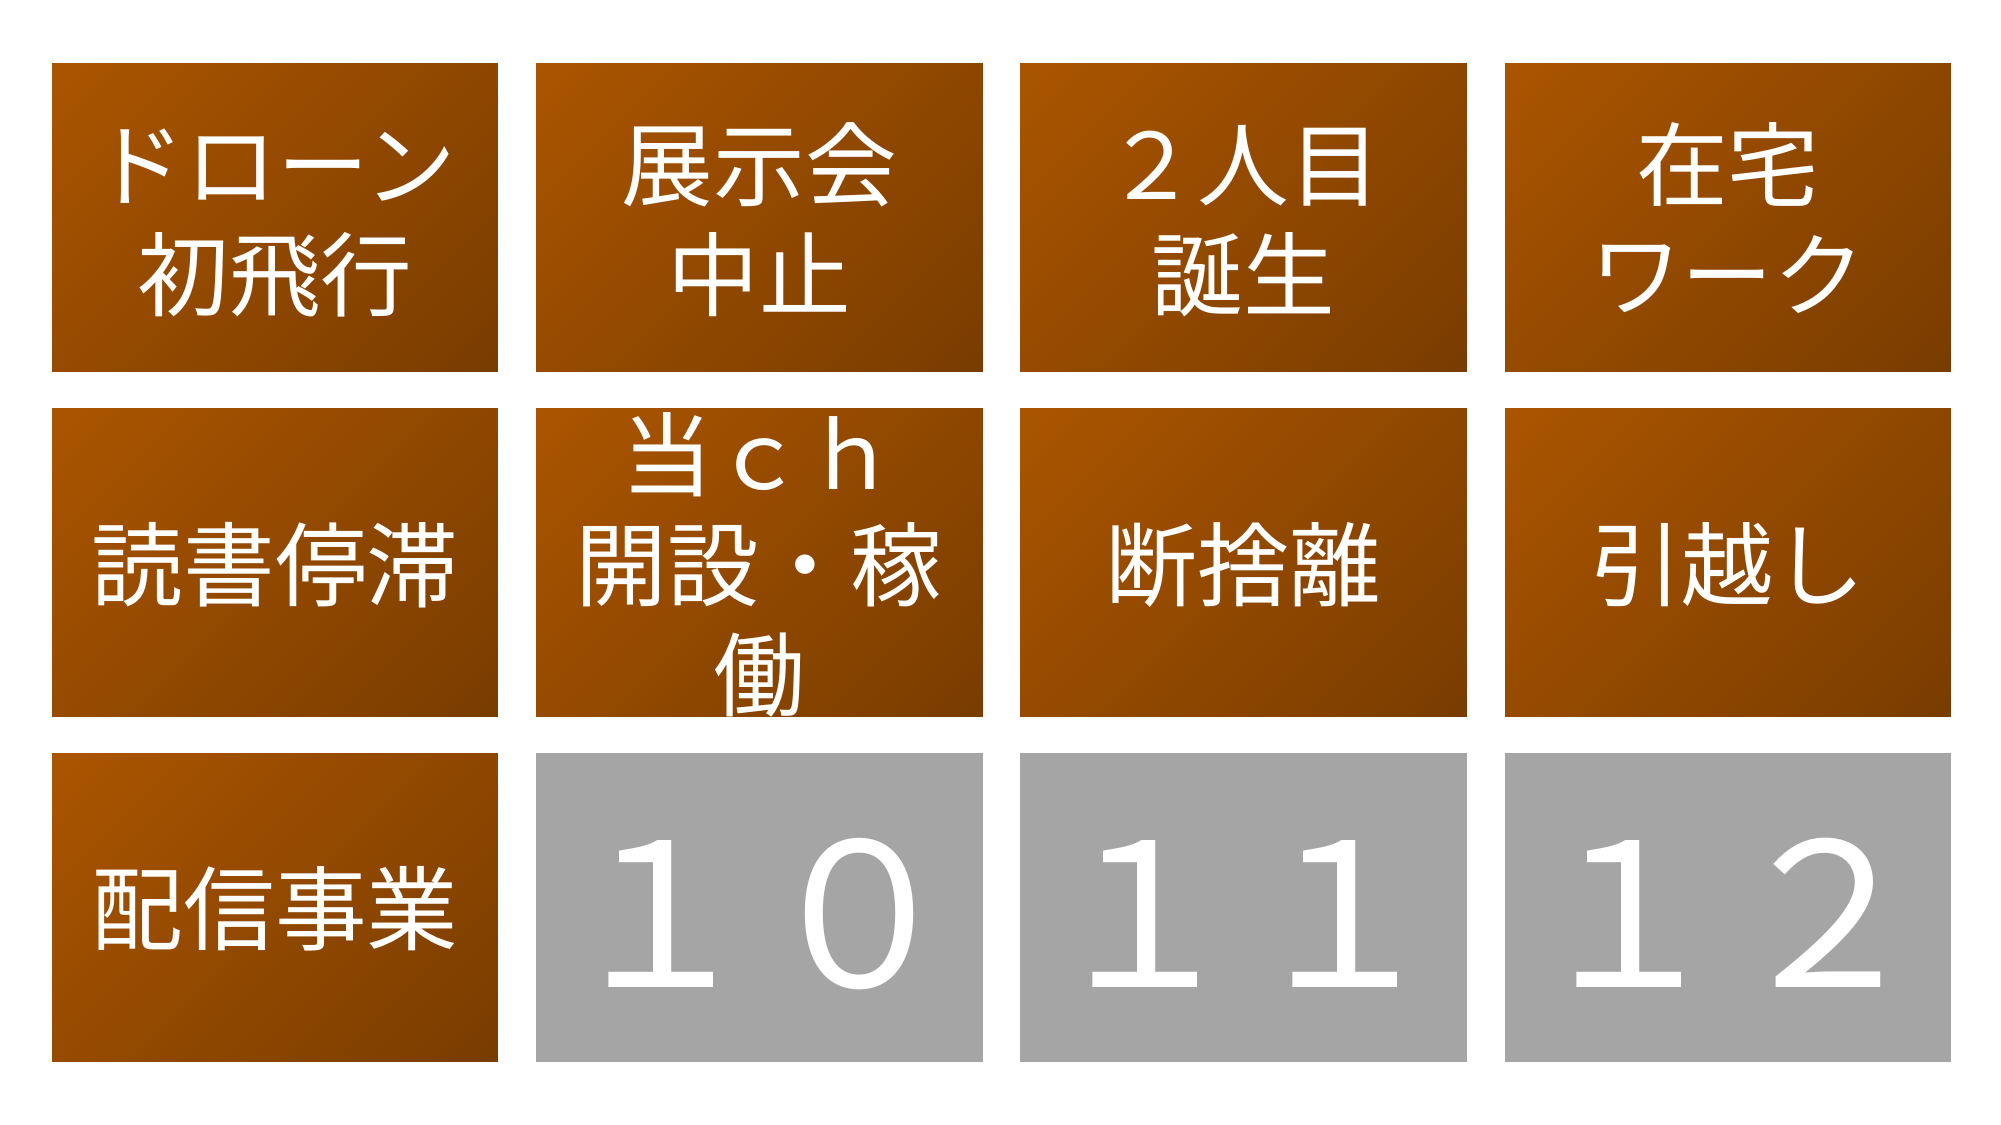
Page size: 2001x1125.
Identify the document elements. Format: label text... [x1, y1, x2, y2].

text_box １０ [533, 750, 986, 1065]
text_box 引越し [1501, 405, 1954, 720]
text_box １１ [1017, 750, 1470, 1065]
text_box 在宅 ワーク [1501, 60, 1954, 375]
text_box ２人目 誕生 [1017, 60, 1470, 375]
text_box 読書停滞 [49, 405, 501, 720]
text_box 当ｃｈ 開設・稼働 [533, 405, 986, 720]
text_box １２ [1501, 750, 1954, 1065]
text_box 配信事業 [49, 750, 501, 1065]
text_box 断捨離 [1017, 405, 1470, 720]
text_box 展示会 中止 [533, 60, 986, 375]
text_box ドローン 初飛行 [49, 60, 501, 375]
